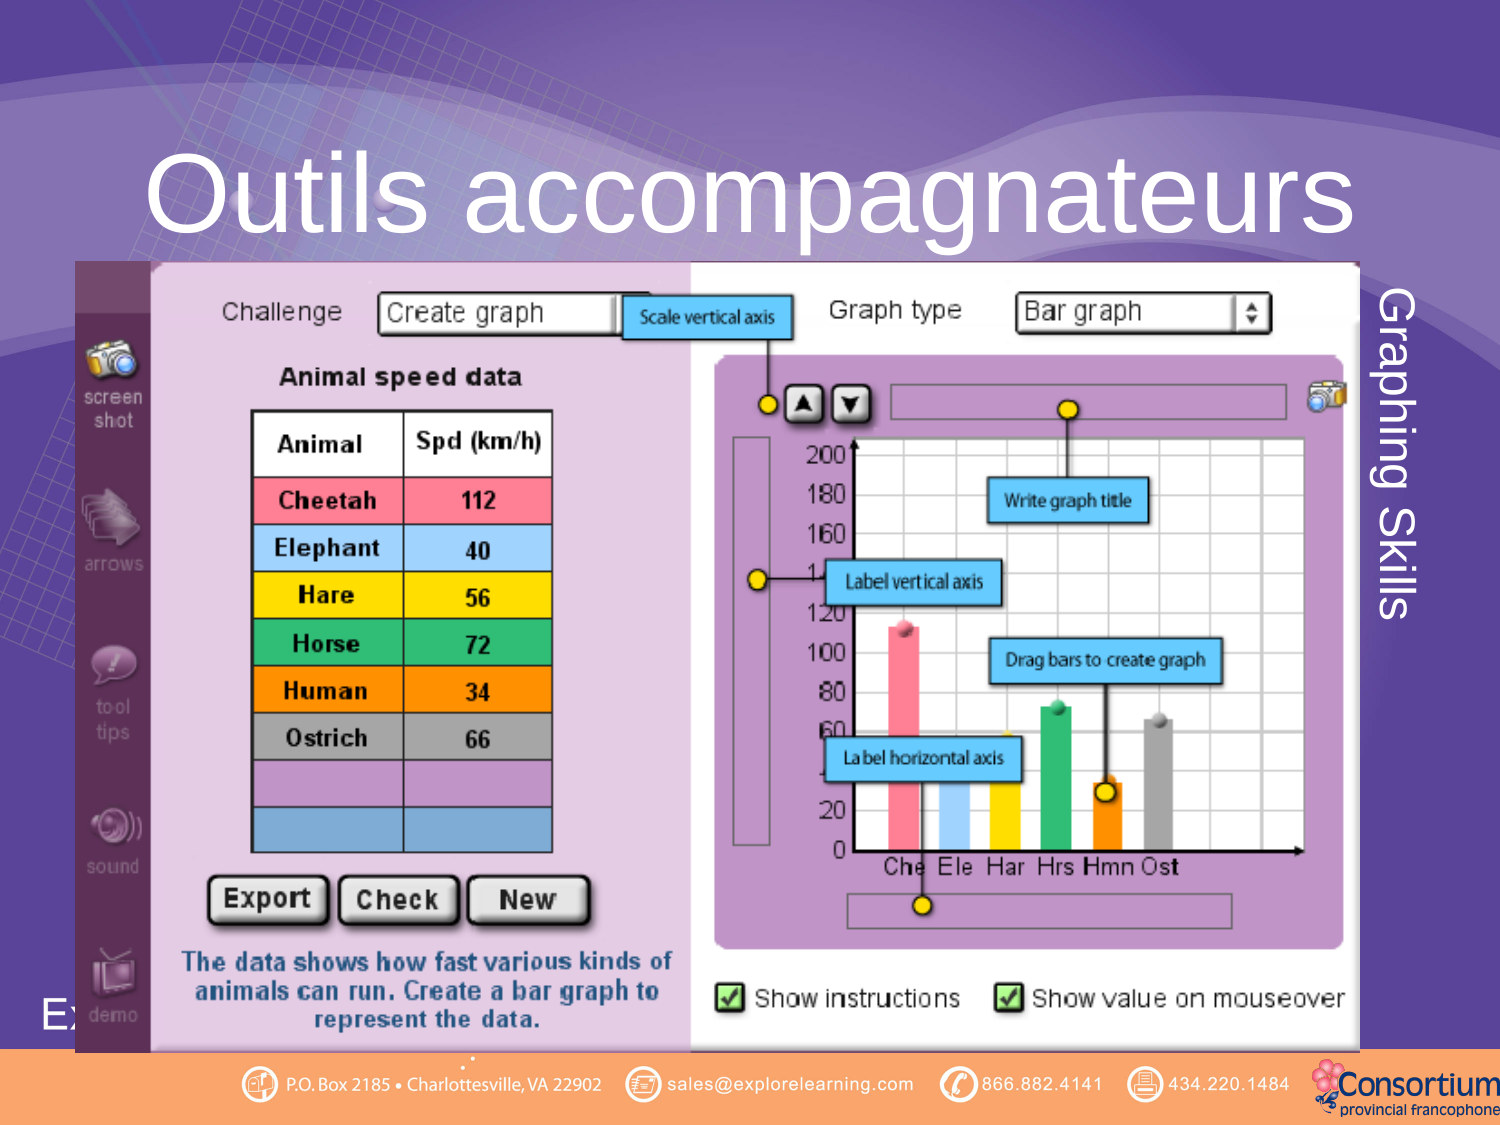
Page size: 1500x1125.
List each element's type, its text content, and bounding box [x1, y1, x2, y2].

text_box Outils accompagnateurs [62, 112, 1438, 263]
text_box Graphing Skills [1363, 271, 1438, 759]
picture [0, 0, 1500, 1125]
